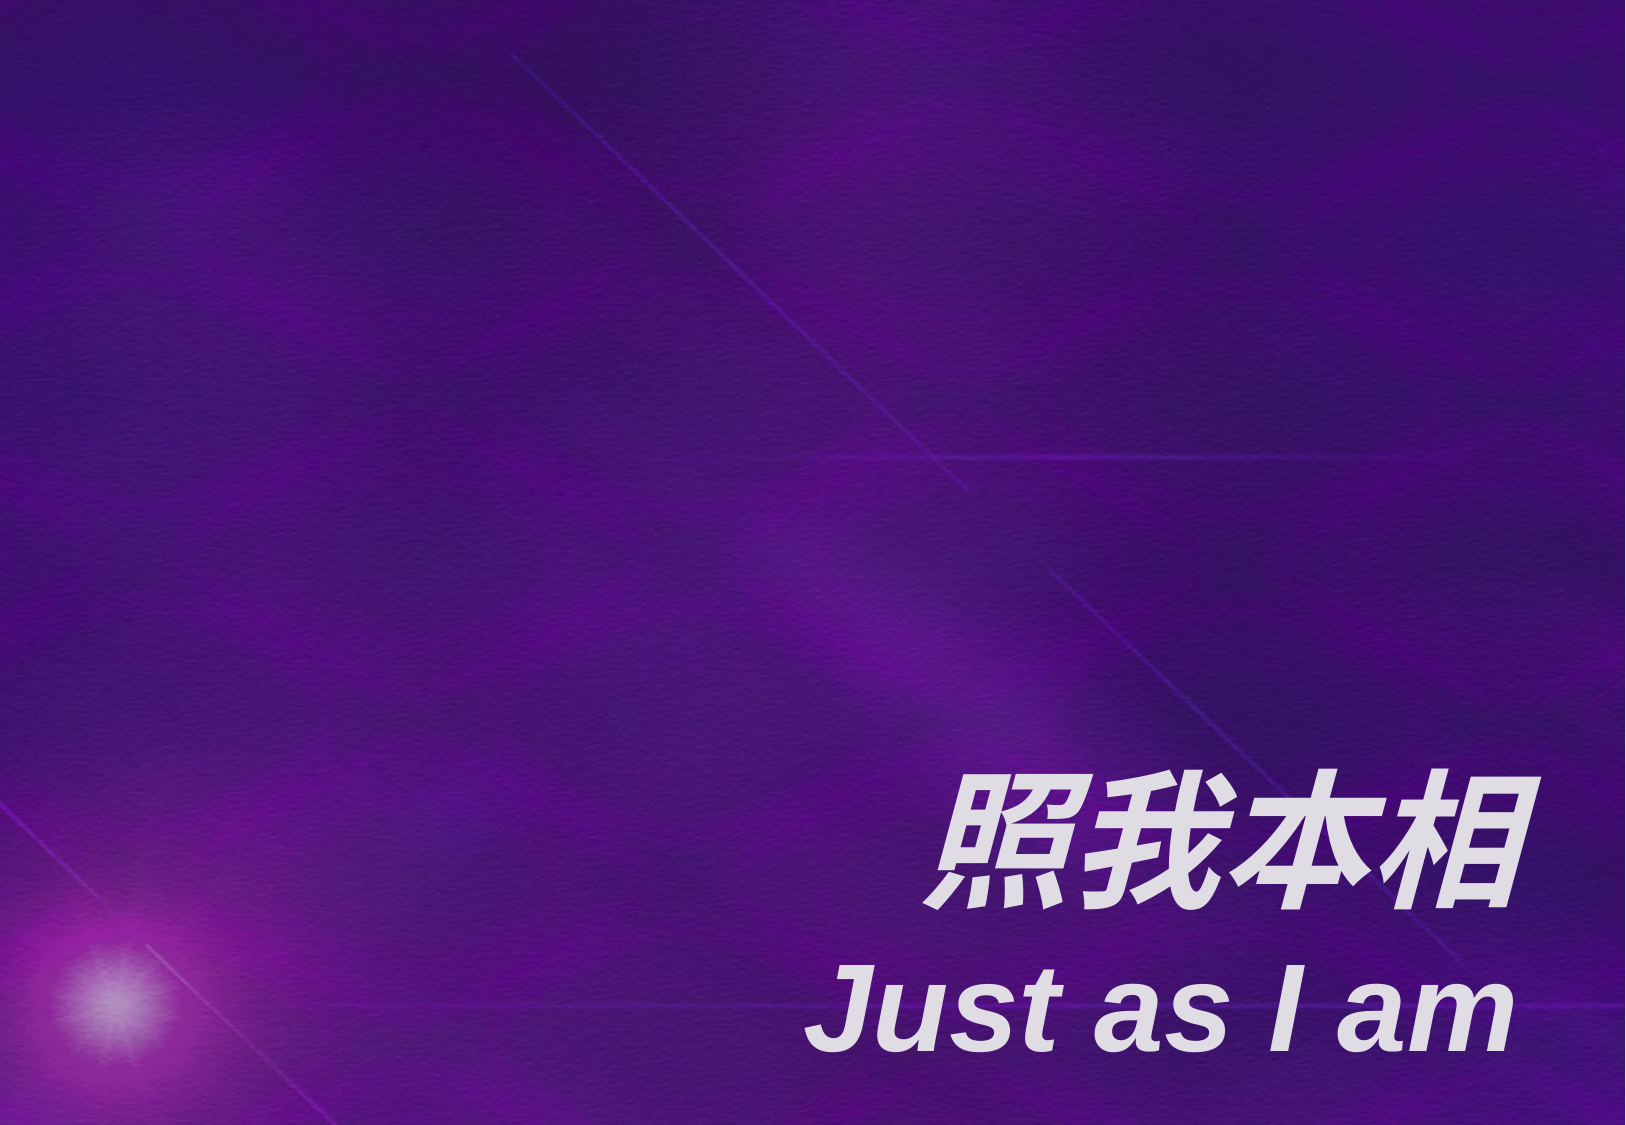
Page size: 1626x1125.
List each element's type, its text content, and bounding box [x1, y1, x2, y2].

picture [0, 0, 1626, 1125]
subtitle 照我本相 Just as I am [18, 739, 1535, 1125]
